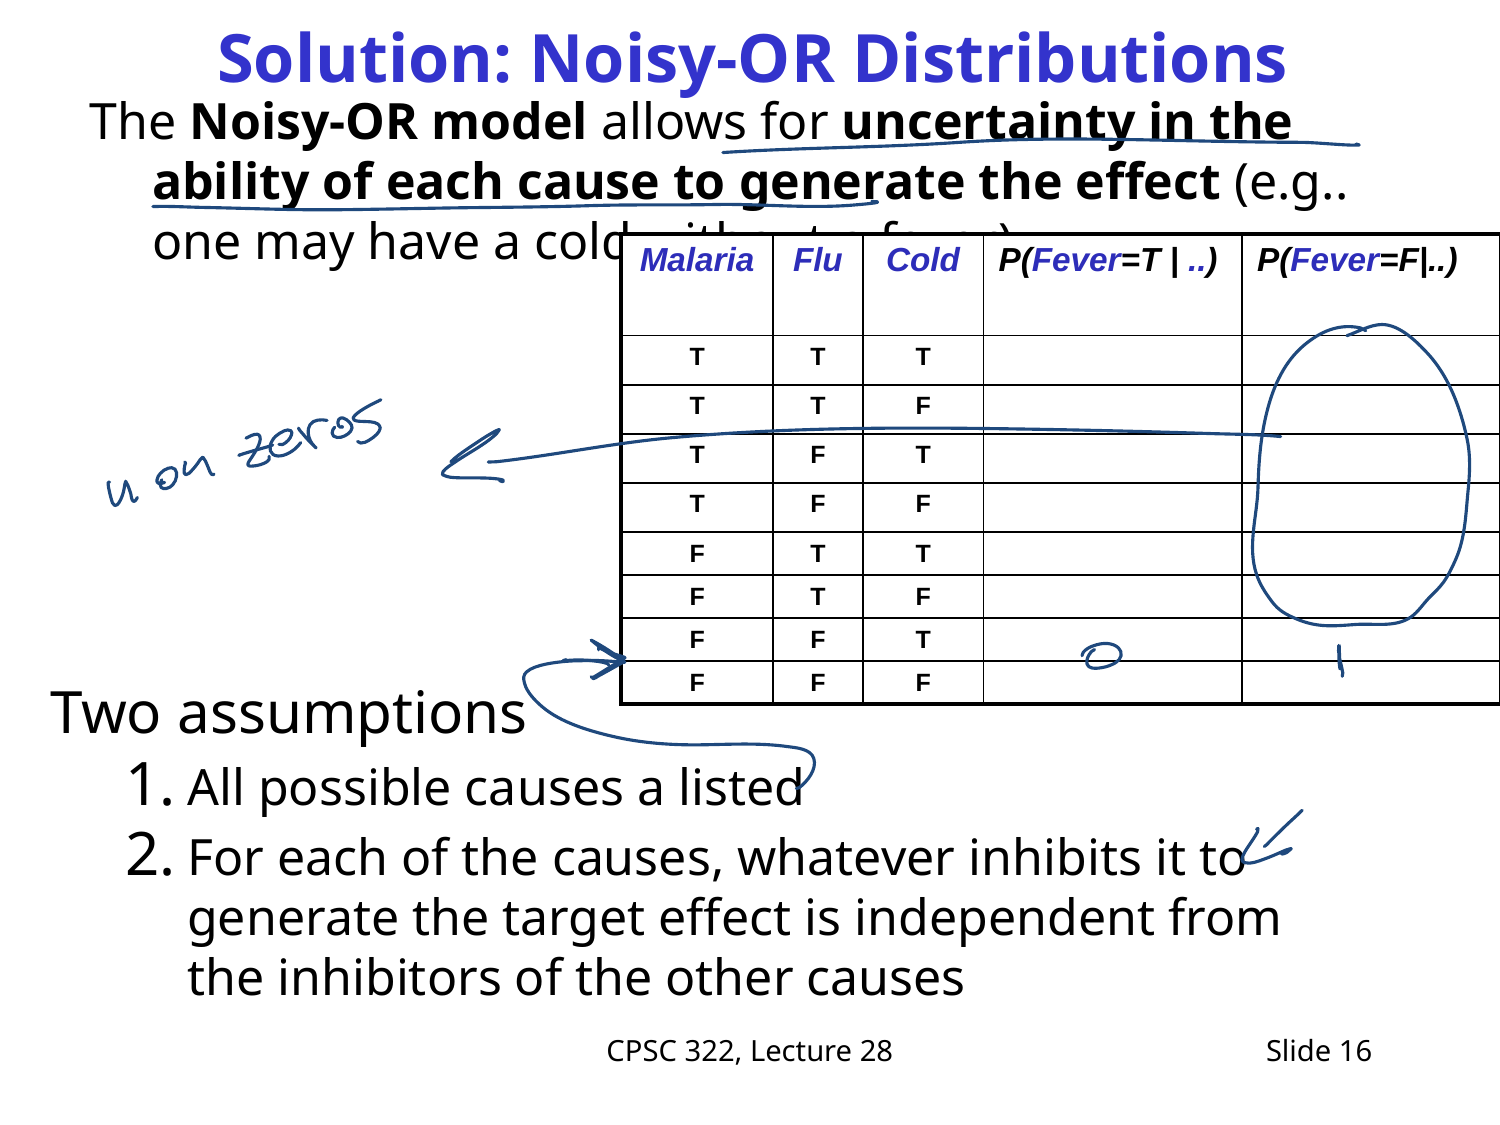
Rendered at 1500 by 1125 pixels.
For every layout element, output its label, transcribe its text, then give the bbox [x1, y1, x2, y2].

table_cell [1243, 619, 1499, 660]
table_cell [1243, 576, 1286, 617]
table_cell F [623, 662, 772, 702]
table_cell [1265, 386, 1463, 433]
table_header P(Fever=T | ..) [984, 236, 1241, 335]
table_cell [1243, 436, 1260, 482]
table_cell T [623, 484, 772, 531]
table_cell [1256, 484, 1467, 531]
text_box Two assumptions All possible causes a listed For each of the causes, whatever inhibits it to generate the target effect is independent from the inhibitors of the other causes [35, 667, 1383, 1055]
table_cell T [774, 533, 862, 574]
table_cell T [774, 576, 862, 617]
table_cell F [864, 484, 983, 531]
table_cell F [623, 576, 772, 617]
table_cell [1243, 662, 1499, 702]
table_cell F [623, 533, 772, 574]
table_cell F [774, 435, 862, 482]
table_cell T [623, 336, 772, 384]
text_box The Noisy-OR model allows for uncertainty in the ability of each cause to generate the effect (e.g.. one may have a cold without a fever) [0, 82, 1453, 375]
table_cell T [774, 386, 862, 429]
footer CPSC 322, Lecture 28 [512, 1055, 988, 1101]
table_cell [984, 435, 1241, 482]
table_cell [984, 662, 1241, 702]
table_cell [1413, 336, 1499, 384]
table_header Malaria [623, 236, 772, 335]
table_cell [984, 533, 1241, 574]
table_cell [984, 386, 1241, 432]
table_cell [1243, 386, 1273, 433]
table_cell [1279, 336, 1446, 384]
table_cell [1415, 576, 1499, 617]
table_cell T [623, 435, 772, 482]
table_cell [1451, 533, 1499, 574]
table_cell F [774, 662, 862, 702]
table_cell [984, 576, 1241, 617]
table_cell F [774, 619, 862, 660]
table_cell F [774, 484, 862, 531]
table_cell [1243, 533, 1254, 574]
table_header P(Fever=F|..) [1243, 236, 1499, 335]
slide_number Slide 16 [1074, 1024, 1388, 1101]
table_cell T [864, 619, 983, 660]
table_cell T [774, 336, 862, 384]
table_cell [1469, 435, 1499, 482]
table_header Flu [774, 236, 862, 335]
table_cell F [864, 662, 983, 702]
title Solution: Noisy-OR Distributions [52, 0, 1454, 113]
table_cell [1243, 336, 1312, 384]
table_cell F [864, 386, 983, 426]
table_cell T [864, 533, 983, 574]
table_cell [1260, 435, 1468, 482]
table_cell [1260, 576, 1445, 617]
table_header Cold [864, 236, 983, 335]
table_cell [1243, 484, 1256, 531]
table_cell T [623, 386, 772, 433]
table_cell T [864, 435, 983, 482]
table_cell [984, 484, 1241, 531]
table_cell [984, 336, 1241, 384]
table_cell F [864, 576, 983, 617]
table_cell [1452, 386, 1499, 433]
table_cell [1466, 484, 1499, 531]
table_cell [1255, 533, 1461, 574]
table_cell T [864, 336, 983, 384]
table_cell F [623, 619, 772, 660]
table_cell [984, 619, 1241, 660]
